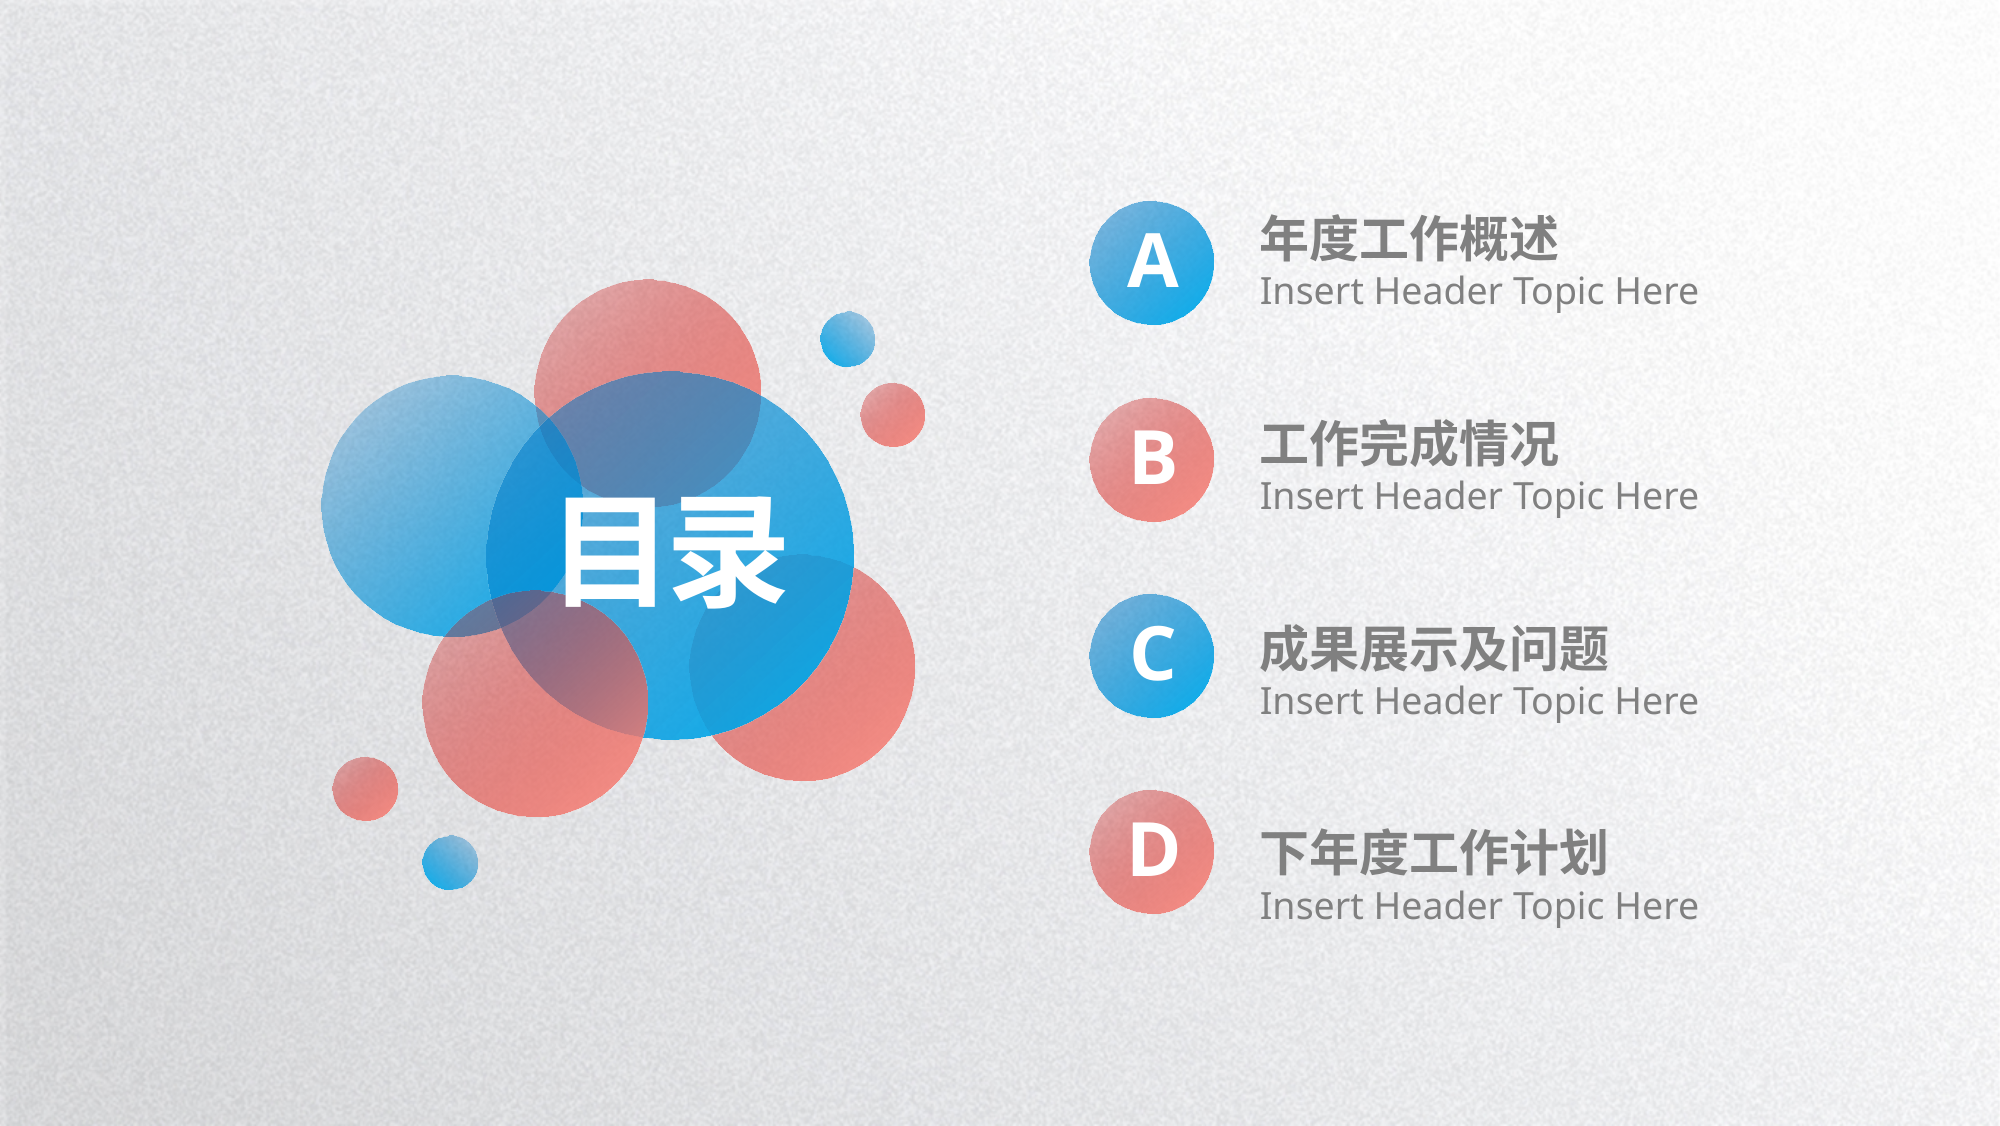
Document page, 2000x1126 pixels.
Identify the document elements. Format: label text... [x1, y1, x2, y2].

text_box [711, 567, 915, 781]
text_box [1054, 593, 1253, 718]
text_box [510, 371, 830, 465]
text_box [534, 280, 761, 417]
text_box 年度工作概述 Insert Header Topic Here [1259, 199, 1778, 320]
text_box 目录 [489, 465, 851, 631]
text_box 成果展示及问题 Insert Header Topic Here [1259, 609, 1912, 730]
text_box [1054, 789, 1253, 915]
text_box [332, 756, 398, 821]
picture [0, 0, 2000, 1126]
text_box 工作完成情况 Insert Header Topic Here [1259, 404, 1912, 525]
text_box [820, 311, 875, 367]
text_box [321, 375, 548, 637]
text_box 下年度工作计划 Insert Header Topic Here [1259, 814, 1912, 935]
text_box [1054, 397, 1253, 522]
text_box [860, 382, 925, 447]
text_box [1054, 200, 1253, 326]
text_box [622, 631, 837, 740]
text_box [422, 600, 648, 817]
text_box [422, 835, 478, 890]
